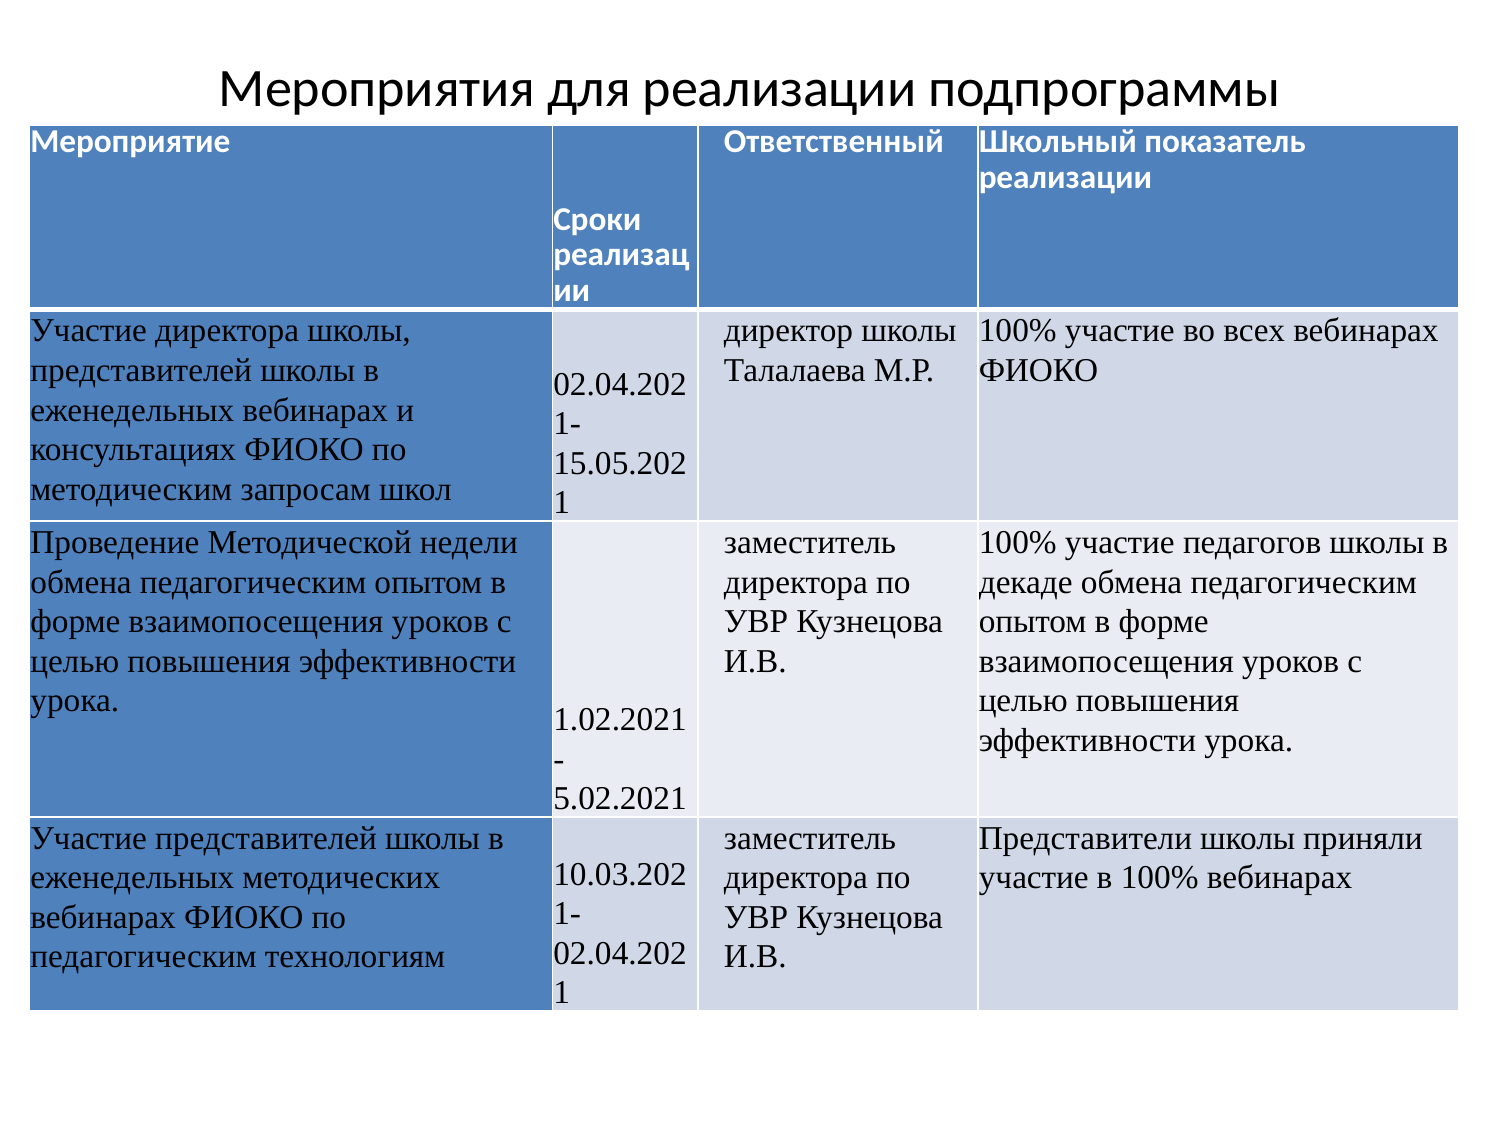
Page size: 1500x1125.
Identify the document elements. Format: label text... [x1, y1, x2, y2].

table_cell заместитель директора по УВР Кузнецова И.В. [699, 522, 977, 816]
title Мероприятия для реализации подпрограммы [75, 45, 1425, 125]
table_cell 10.03.2021- 02.04.2021 [553, 818, 697, 1010]
table_cell 100% участие во всех вебинарах ФИОКО [979, 312, 1458, 520]
table_header Школьный показатель реализации [979, 126, 1458, 307]
table_cell 100% участие педагогов школы в декаде обмена педагогическим опытом в форме взаимопосещения уроков с целью повышения эффективности урока. [979, 522, 1458, 816]
table_header Мероприятие [30, 126, 552, 307]
table_header Сроки реализации [553, 126, 697, 307]
table_cell Участие представителей школы в еженедельных методических вебинарах ФИОКО по педагогическим технологиям [30, 818, 552, 1010]
table_cell Участие директора школы, представителей школы в еженедельных вебинарах и консультациях ФИОКО по методическим запросам школ [30, 312, 552, 520]
table_cell 02.04.2021- 15.05.2021 [553, 312, 697, 520]
table_cell 1.02.2021- 5.02.2021 [553, 522, 697, 816]
table_cell директор школы Талалаева М.Р. [699, 312, 977, 520]
table_cell Представители школы приняли участие в 100% вебинарах [979, 818, 1458, 1010]
table_cell Проведение Методической недели обмена педагогическим опытом в форме взаимопосещения уроков с целью повышения эффективности урока. [30, 522, 552, 816]
table_cell заместитель директора по УВР Кузнецова И.В. [699, 818, 977, 1010]
table_header Ответственный [699, 126, 977, 307]
